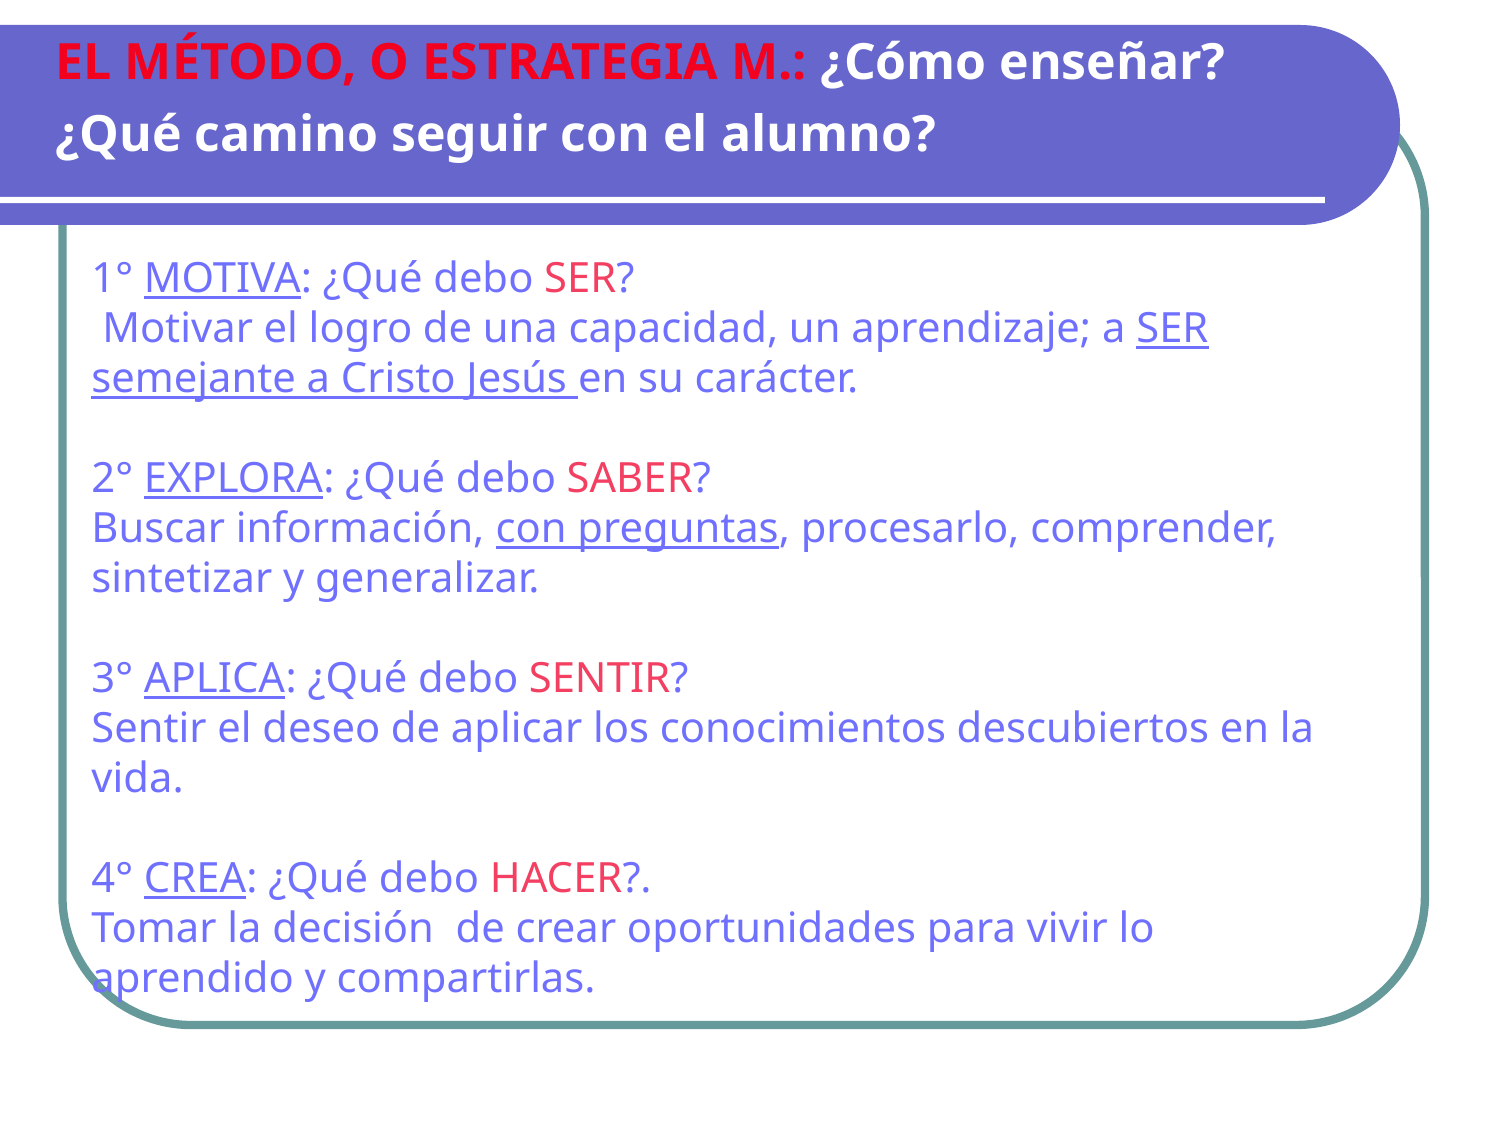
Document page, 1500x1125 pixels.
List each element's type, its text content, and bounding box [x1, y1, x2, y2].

text_box EL MÉTODO, O ESTRATEGIA M.: ¿Cómo enseñar? ¿Qué camino seguir con el alumno? [41, 30, 1356, 223]
text_box 1° MOTIVA: ¿Qué debo SER? Motivar el logro de una capacidad, un aprendizaje; a SER semejante a Cristo Jesús en su carácter. 2° EXPLORA: ¿Qué debo SABER? Buscar información, con preguntas, procesarlo, comprender, sintetizar y generalizar. 3° APLICA: ¿Qué debo SENTIR? Sentir el deseo de aplicar los conocimientos descubiertos en la vida. 4° CREA: ¿Qué debo HACER?. Tomar la decisión de crear oportunidades para vivir lo aprendido y compartirlas. [76, 243, 1365, 1094]
